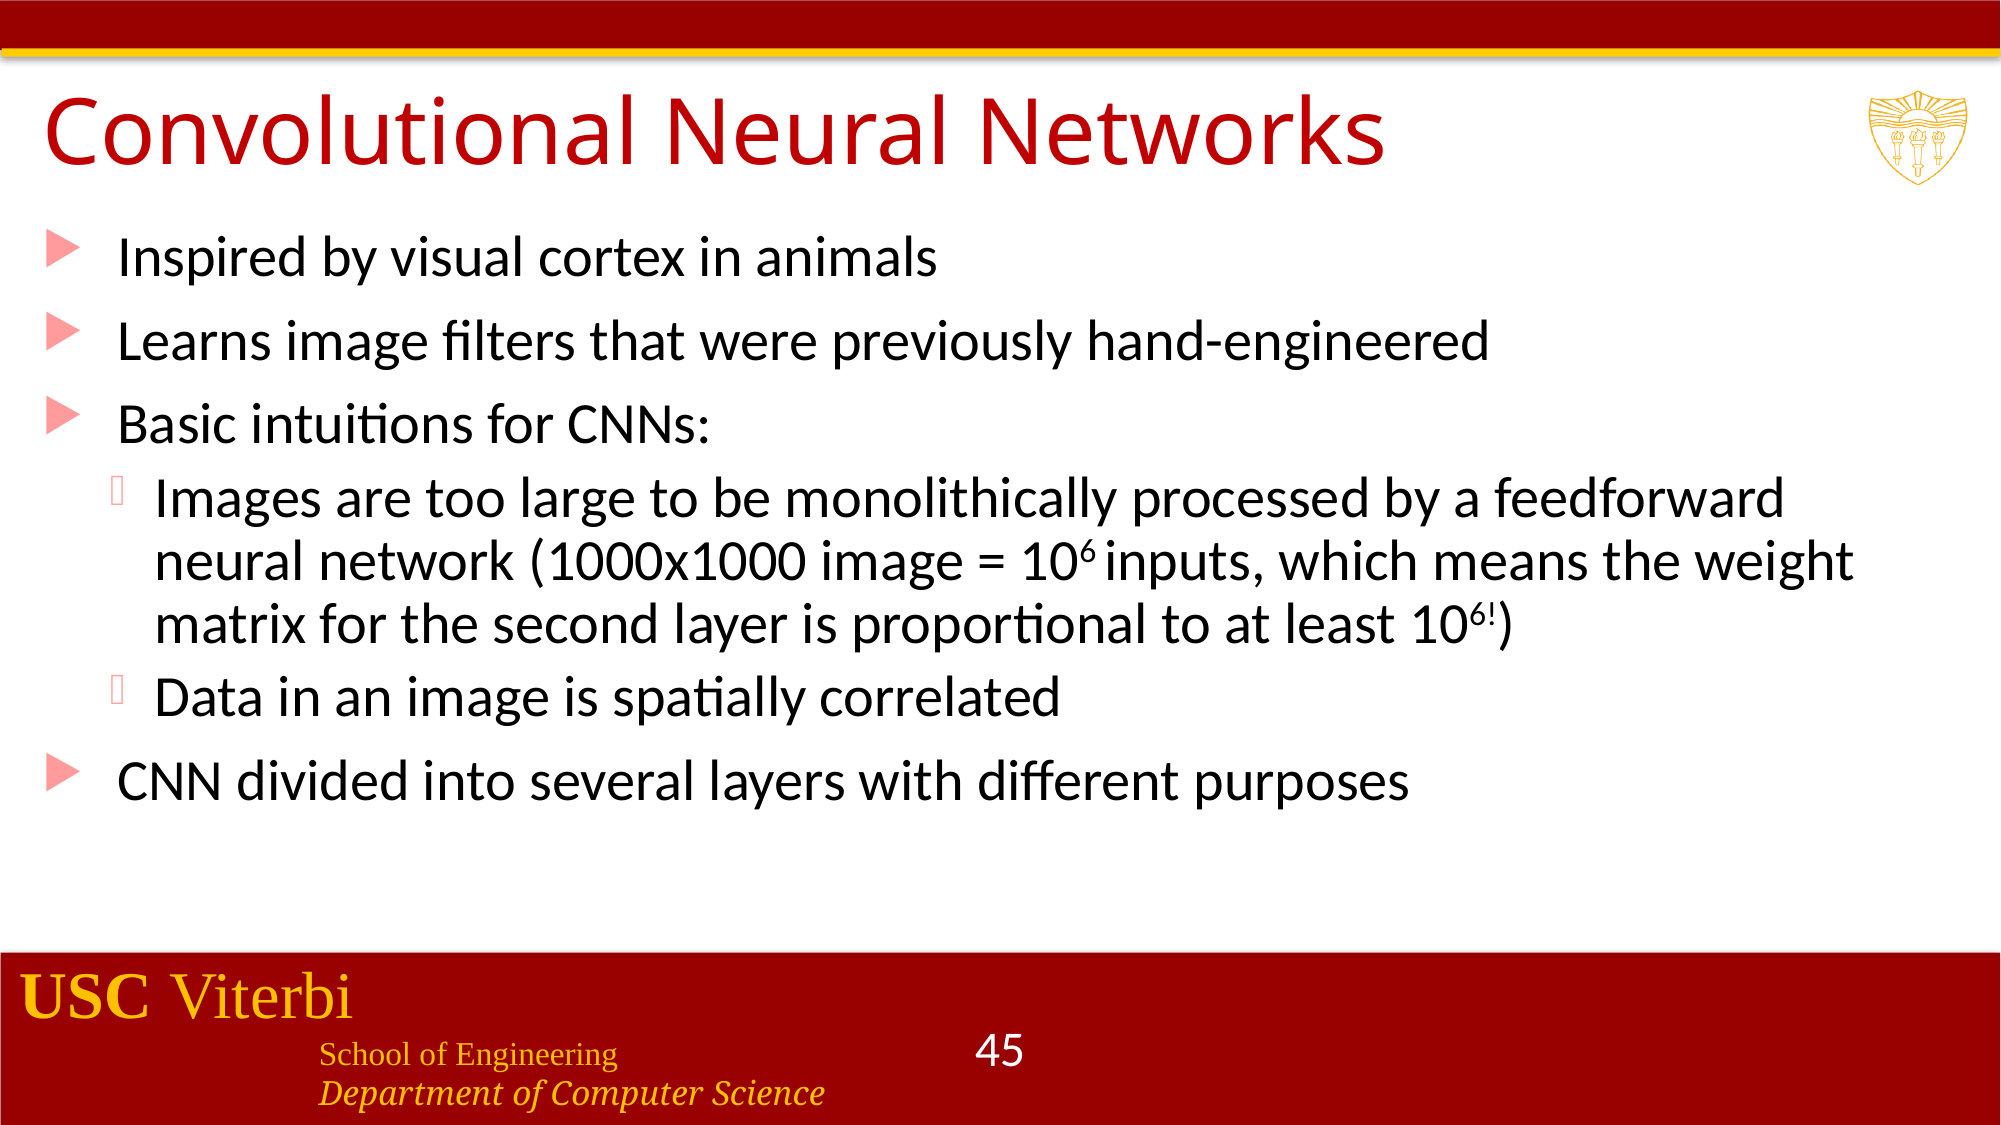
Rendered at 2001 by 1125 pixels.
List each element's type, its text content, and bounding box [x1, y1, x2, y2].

list Inspired by visual cortex in animals Learns image filters that were previously hand-engineered Basic intuitions for CNNs: Images are too large to be monolithically processed by a feedforward neural network (1000x1000 image = 106 inputs, which means the weight matrix for the second layer is proportional to at least 106!) Data in an image is spatially correlated CNN divided into several layers with different purposes [27, 218, 1947, 933]
title Convolutional Neural Networks [27, 70, 1819, 199]
picture [1836, 76, 2000, 199]
slide_number 45 [774, 1016, 1225, 1077]
